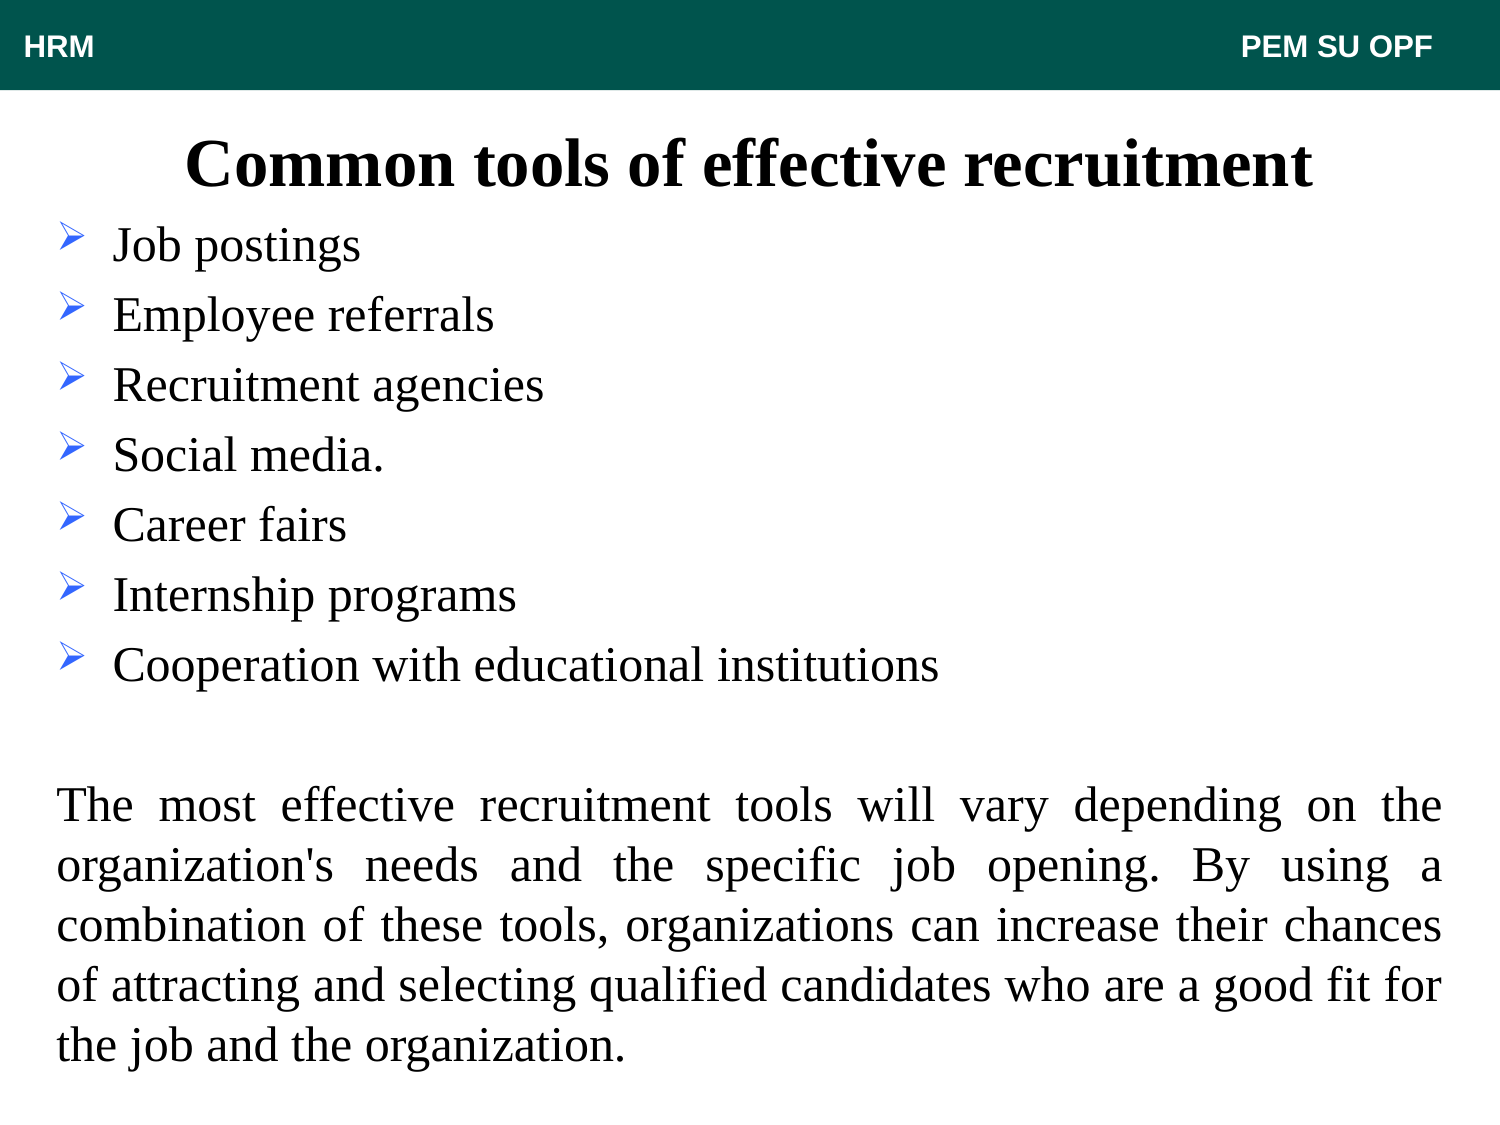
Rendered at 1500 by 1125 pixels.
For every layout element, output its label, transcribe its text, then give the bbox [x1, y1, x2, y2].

title Common tools of effective recruitment [111, 113, 1388, 203]
text_box HRM PEM SU OPF [0, 0, 1500, 92]
list Job postings Employee referrals Recruitment agencies Social media. Career fairs Internship programs Cooperation with educational institutions The most effective recruitment tools will vary depending on the organization's needs and the specific job opening. By using a combination of these tools, organizations can increase their chances of attracting and selecting qualified candidates who are a good fit for the job and the organization. [41, 203, 1459, 1118]
